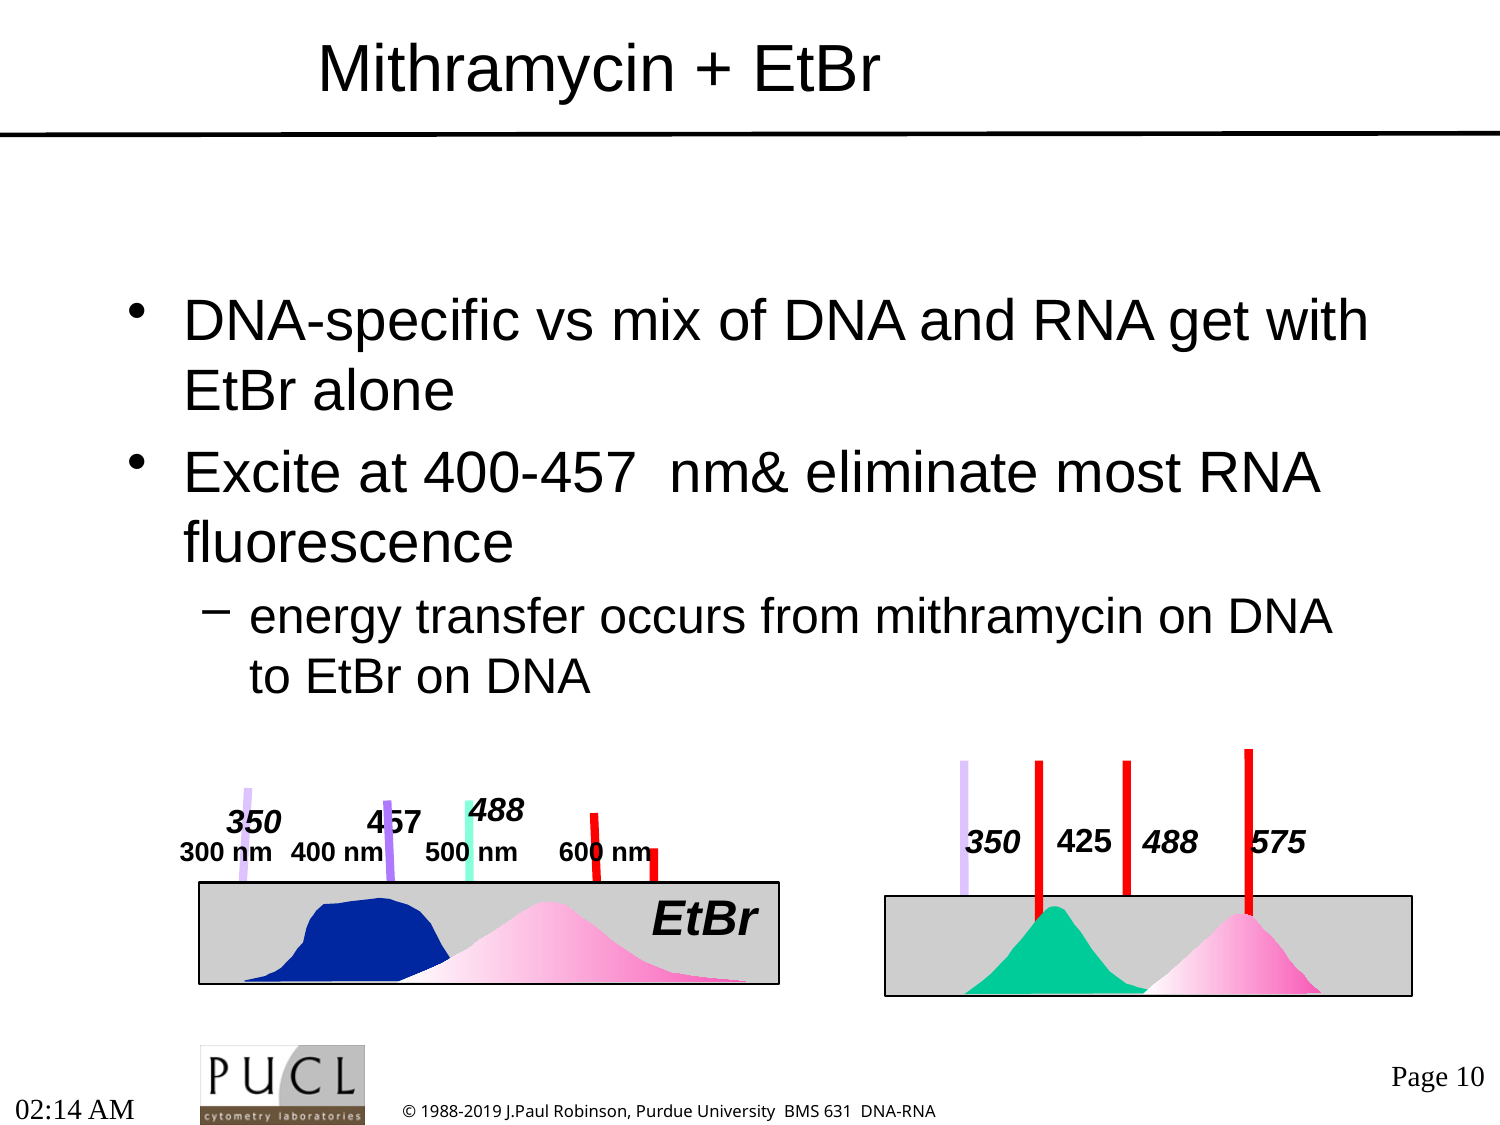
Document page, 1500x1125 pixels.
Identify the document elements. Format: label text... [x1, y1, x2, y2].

title Mithramycin + EtBr [0, 0, 1200, 130]
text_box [165, 712, 780, 1018]
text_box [885, 748, 1454, 997]
list DNA-specific vs mix of DNA and RNA get with EtBr alone Excite at 400-457 nm& eliminate most RNA fluorescence energy transfer occurs from mithramycin on DNA to EtBr on DNA [112, 275, 1388, 950]
picture [200, 1045, 365, 1125]
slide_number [0, 1083, 313, 1119]
